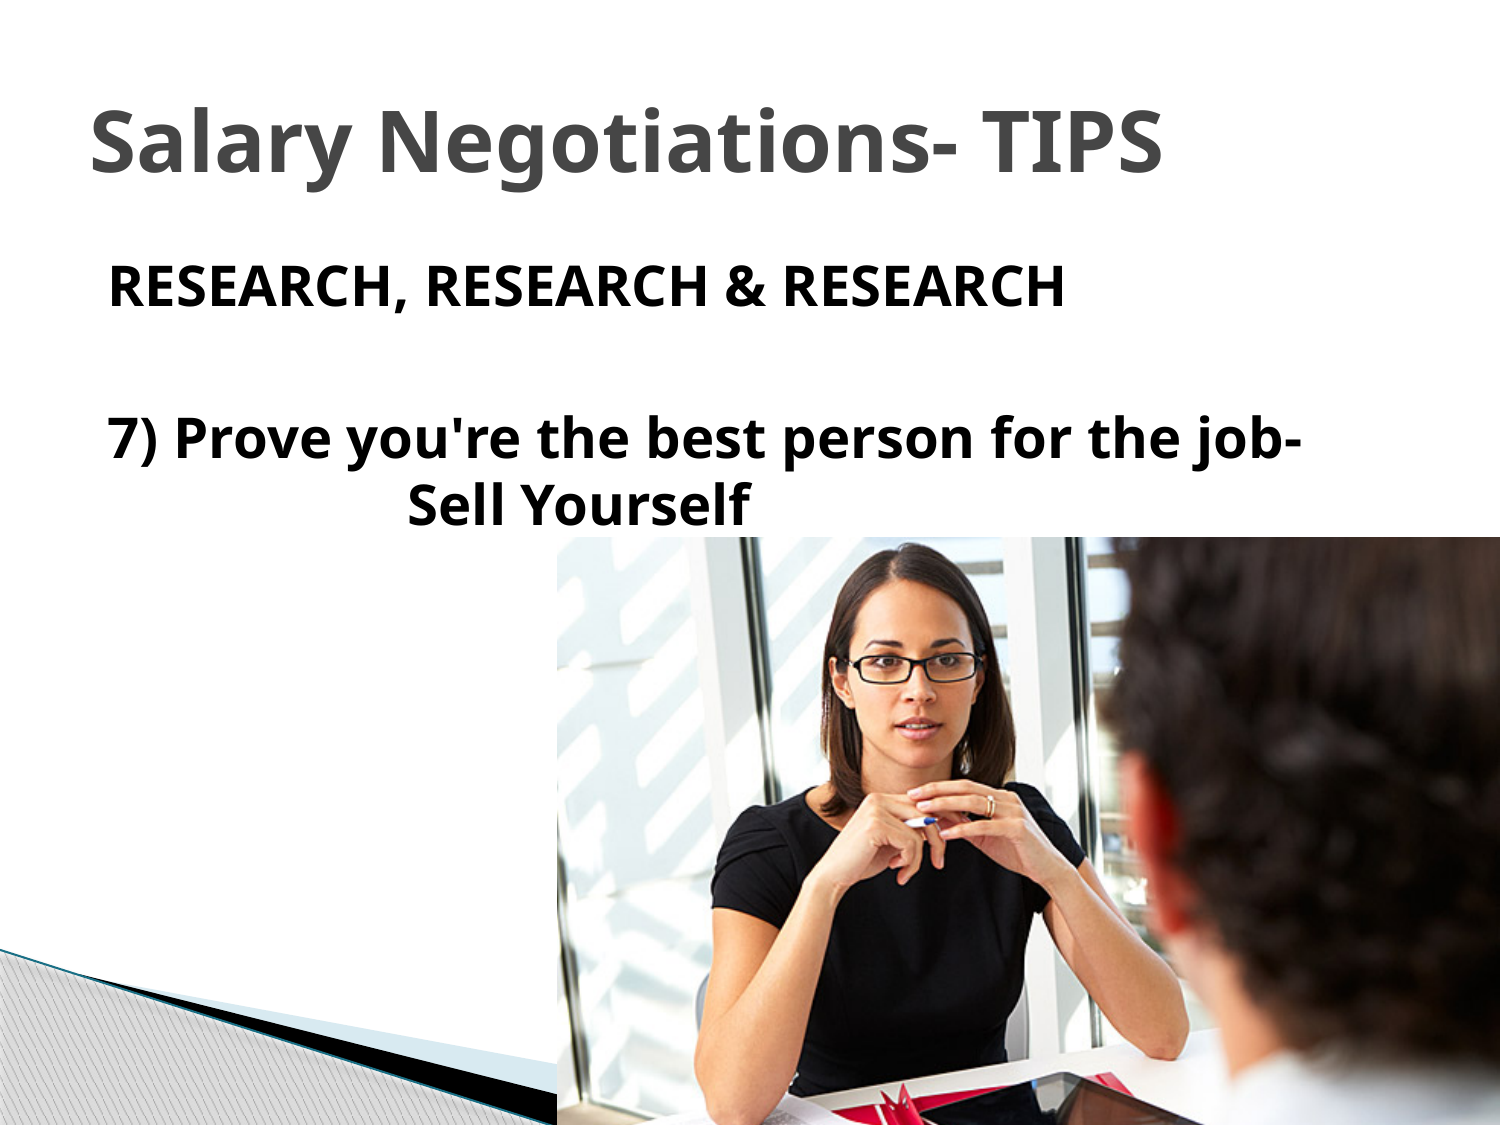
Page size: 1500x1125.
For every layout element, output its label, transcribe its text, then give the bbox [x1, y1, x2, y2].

title Salary Negotiations- TIPS [75, 45, 1425, 233]
list RESEARCH, RESEARCH & RESEARCH 7) Prove you're the best person for the job- Sell Yourself [75, 243, 1425, 986]
picture [557, 537, 1500, 1125]
